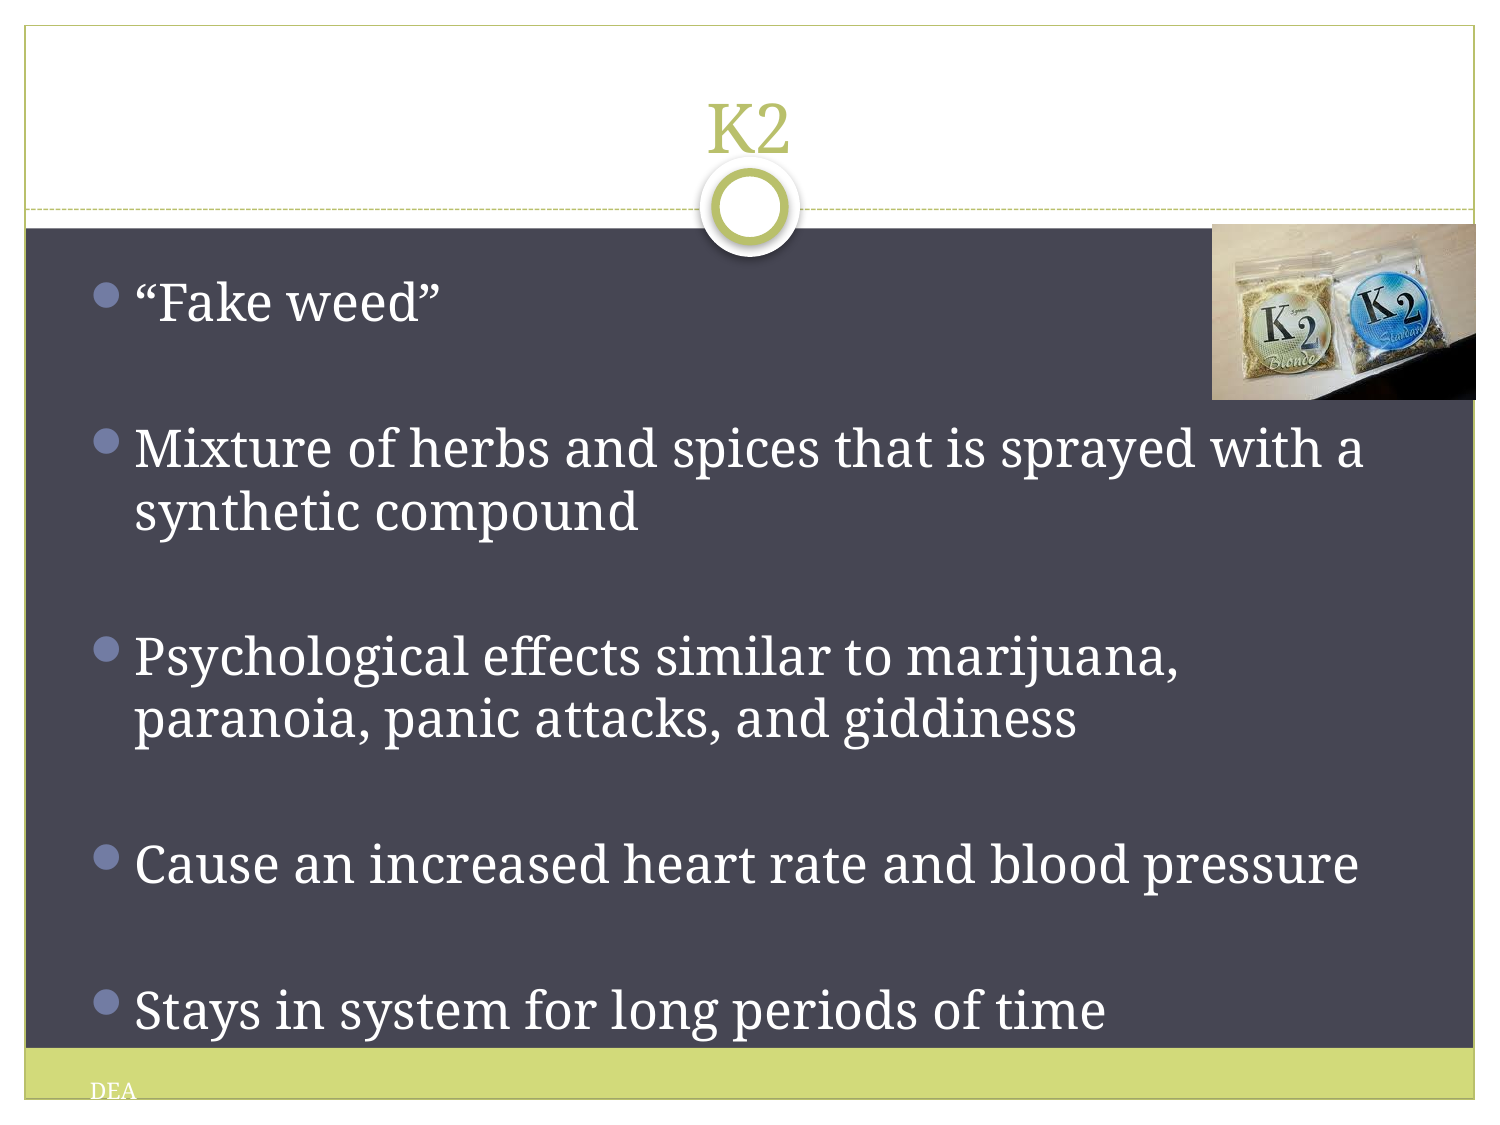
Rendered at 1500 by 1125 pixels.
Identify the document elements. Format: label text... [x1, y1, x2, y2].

list “Fake weed” Mixture of herbs and spices that is sprayed with a synthetic compound Psychological effects similar to marijuana, paranoia, panic attacks, and giddiness Cause an increased heart rate and blood pressure Stays in system for long periods of time DEA [75, 262, 1425, 1125]
picture [1212, 224, 1476, 401]
title K2 [75, 0, 1425, 175]
